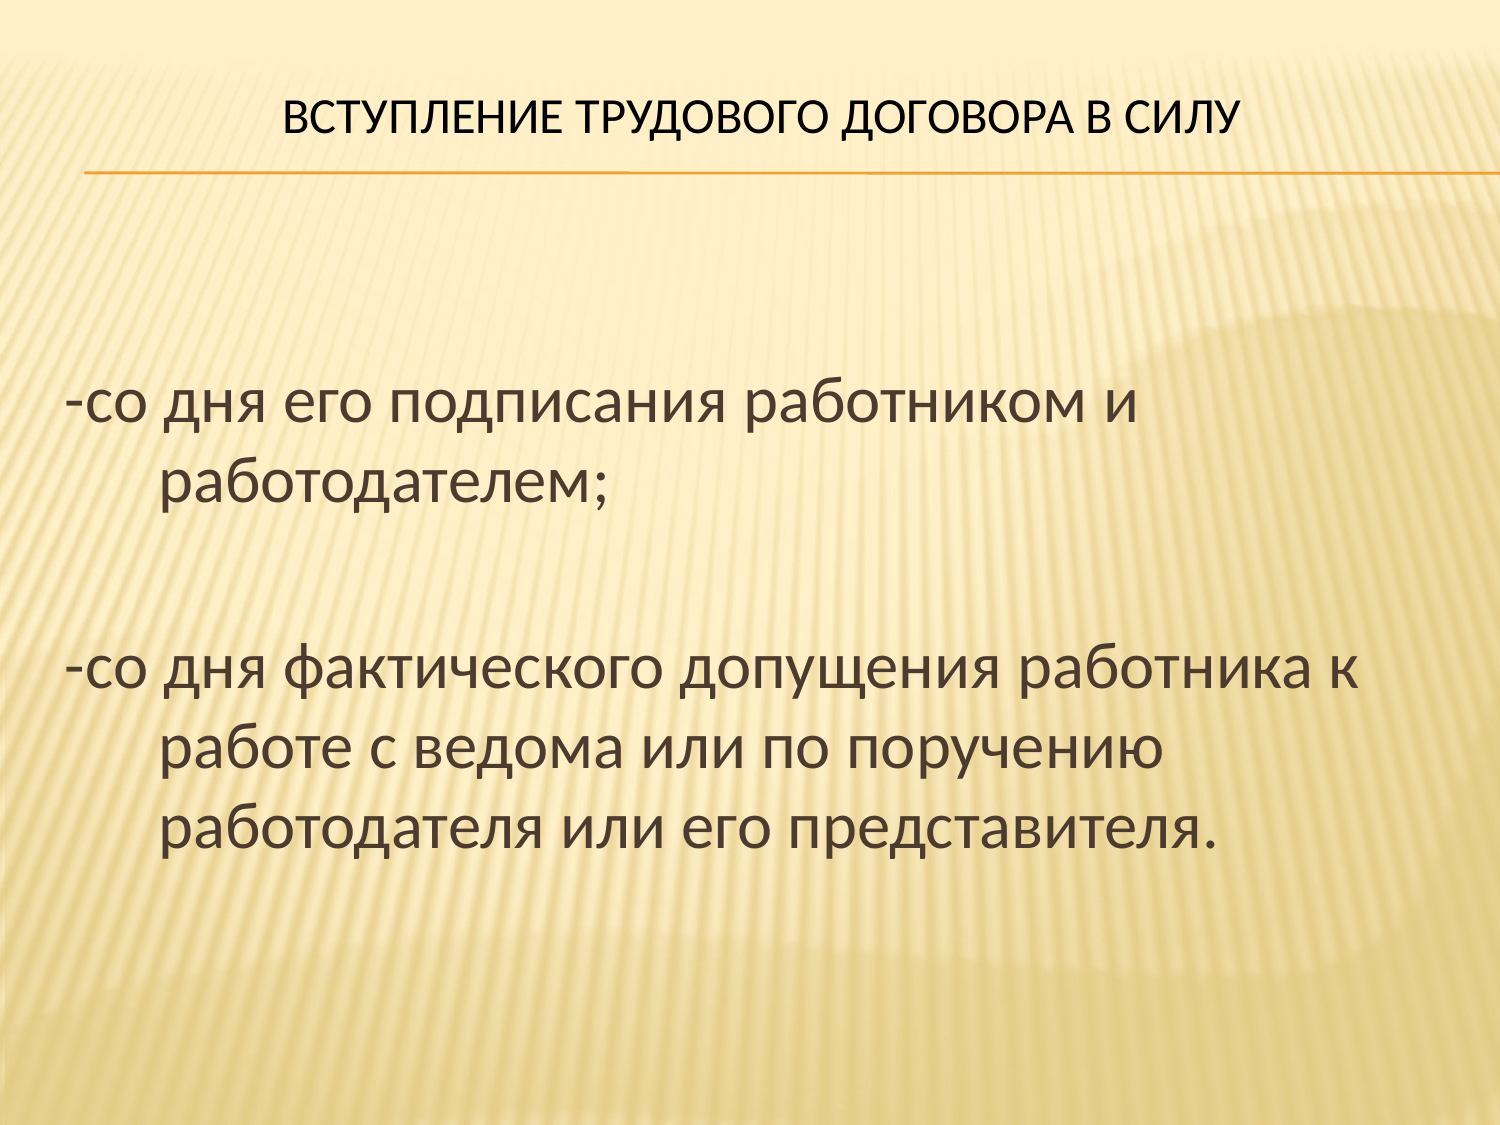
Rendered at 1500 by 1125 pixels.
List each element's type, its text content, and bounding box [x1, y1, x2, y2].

list -со дня его подписания работником и работодателем; -со дня фактического допущения работника к работе с ведома или по поручению работодателя или его представителя. [50, 254, 1475, 998]
title Вступление трудового договора в силу [50, 75, 1475, 213]
